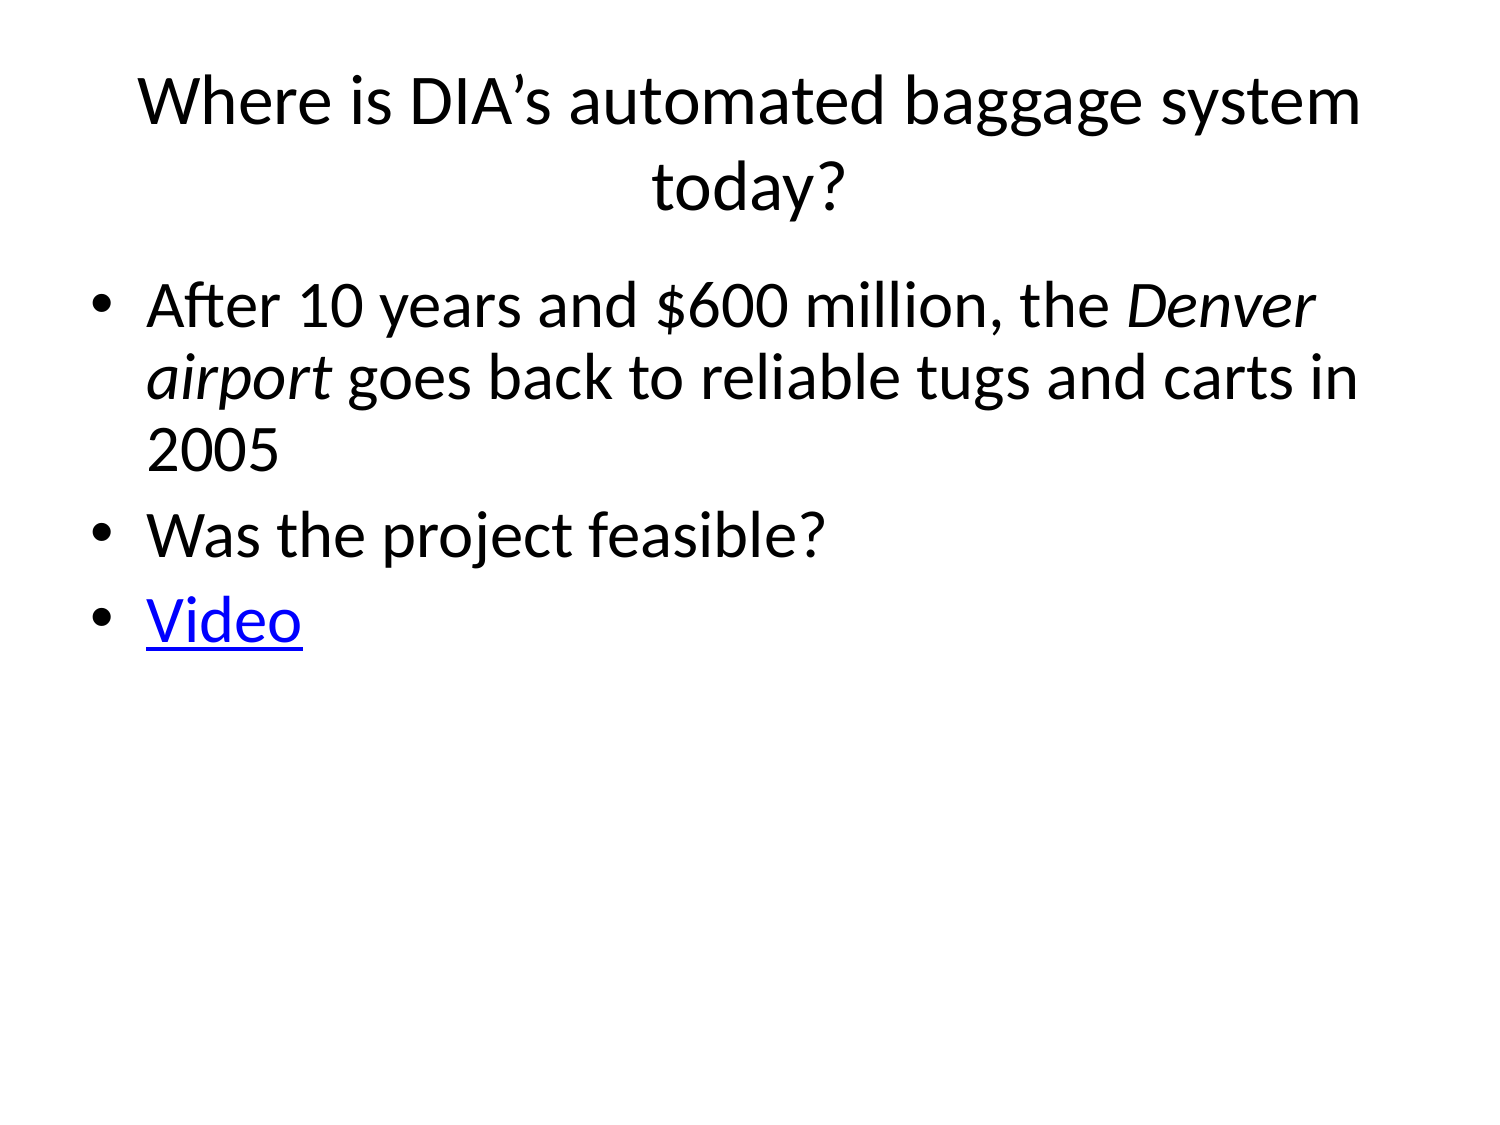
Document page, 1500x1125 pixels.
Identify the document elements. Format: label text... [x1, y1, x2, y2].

list After 10 years and $600 million, the Denver airport goes back to reliable tugs and carts in 2005 Was the project feasible? Video [75, 262, 1425, 1005]
title Where is DIA’s automated baggage system today? [75, 45, 1425, 233]
